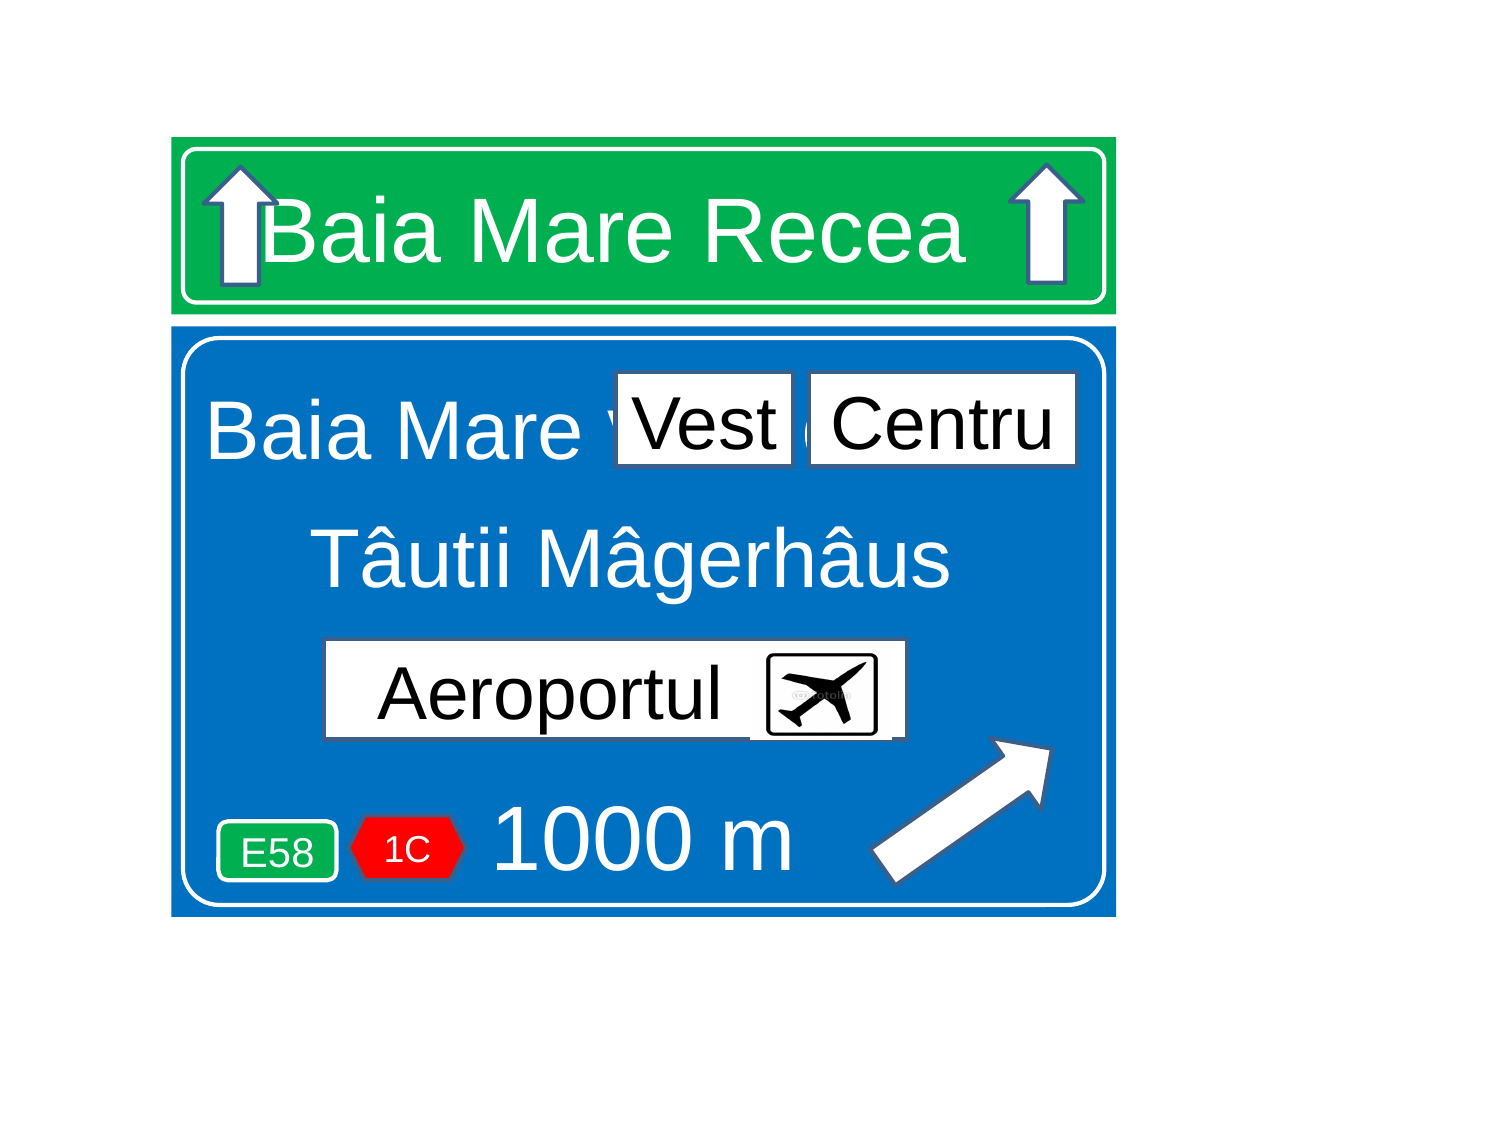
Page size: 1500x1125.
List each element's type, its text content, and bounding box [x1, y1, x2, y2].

text_box Aeroportul [322, 637, 909, 742]
subtitle Baia Mare vest centru Tâutii Mâgerhâus aeroportul 1000 m [171, 326, 1117, 917]
picture [749, 650, 892, 740]
text_box [180, 335, 1107, 908]
text_box E58 [216, 819, 339, 883]
title Baia Mare Recea [171, 137, 1117, 315]
text_box Vest [613, 370, 795, 469]
text_box Centru [807, 370, 1079, 469]
text_box [1007, 162, 1086, 285]
text_box [180, 146, 1107, 305]
